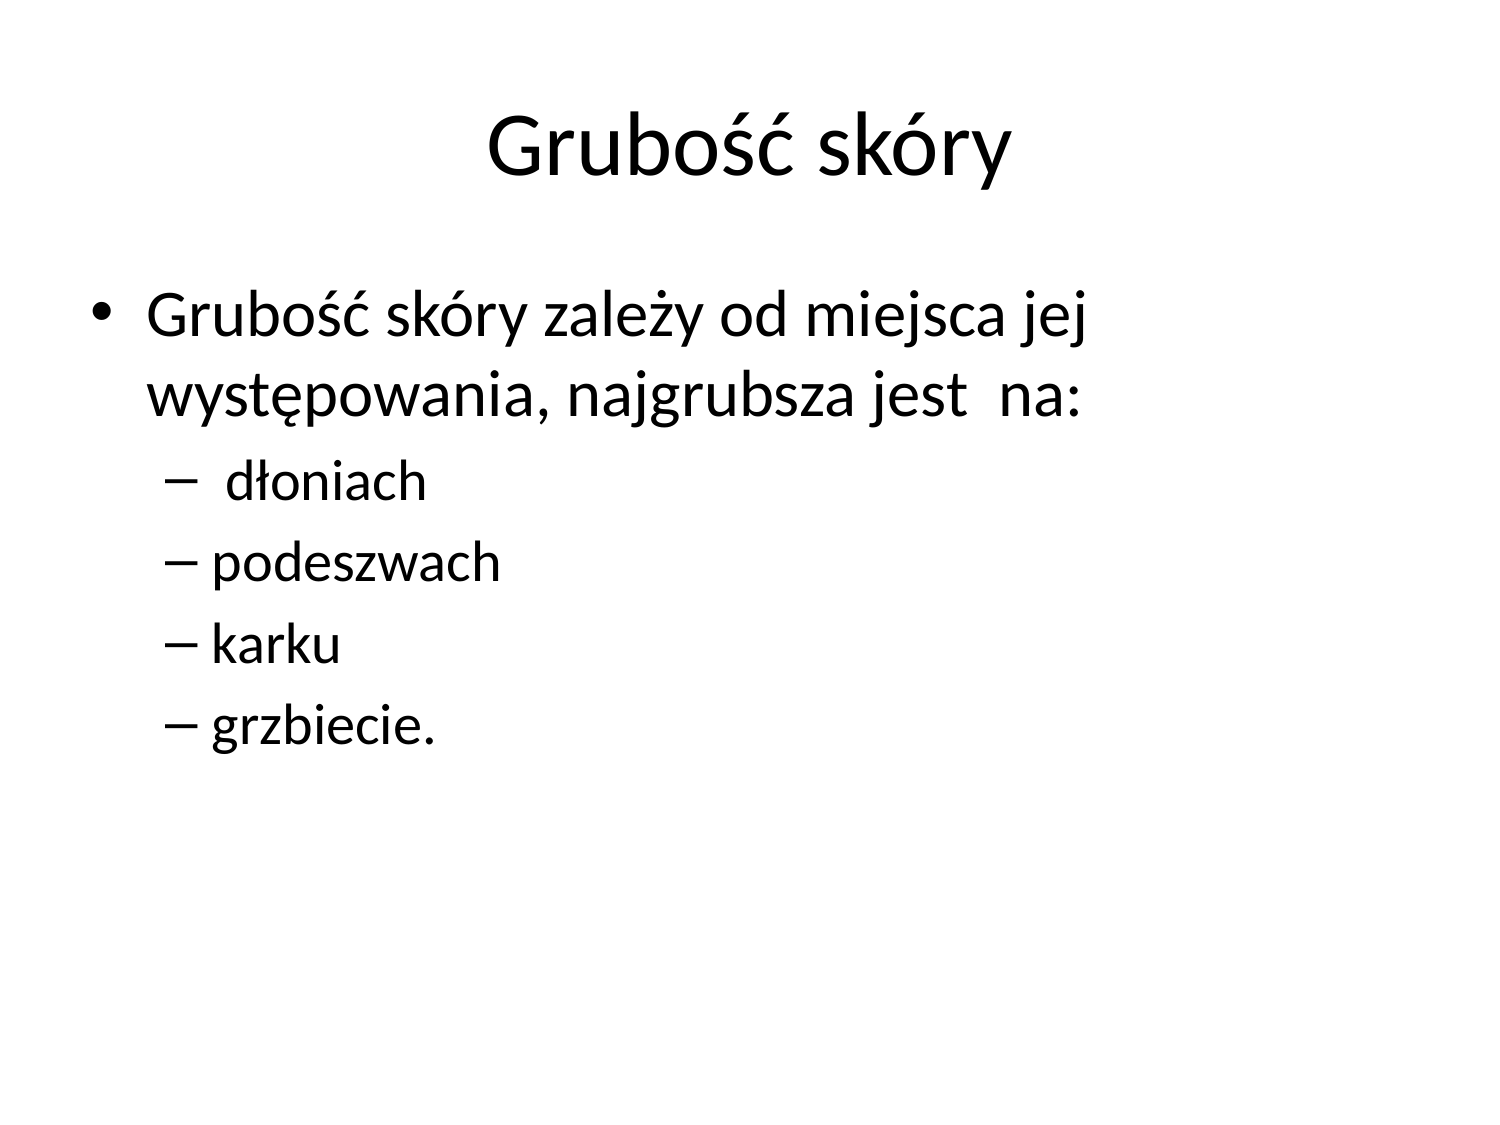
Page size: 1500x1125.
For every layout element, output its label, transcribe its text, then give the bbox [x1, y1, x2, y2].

title Grubość skóry [75, 45, 1425, 233]
list Grubość skóry zależy od miejsca jej występowania, najgrubsza jest na: dłoniach podeszwach karku grzbiecie. [75, 262, 1425, 1005]
